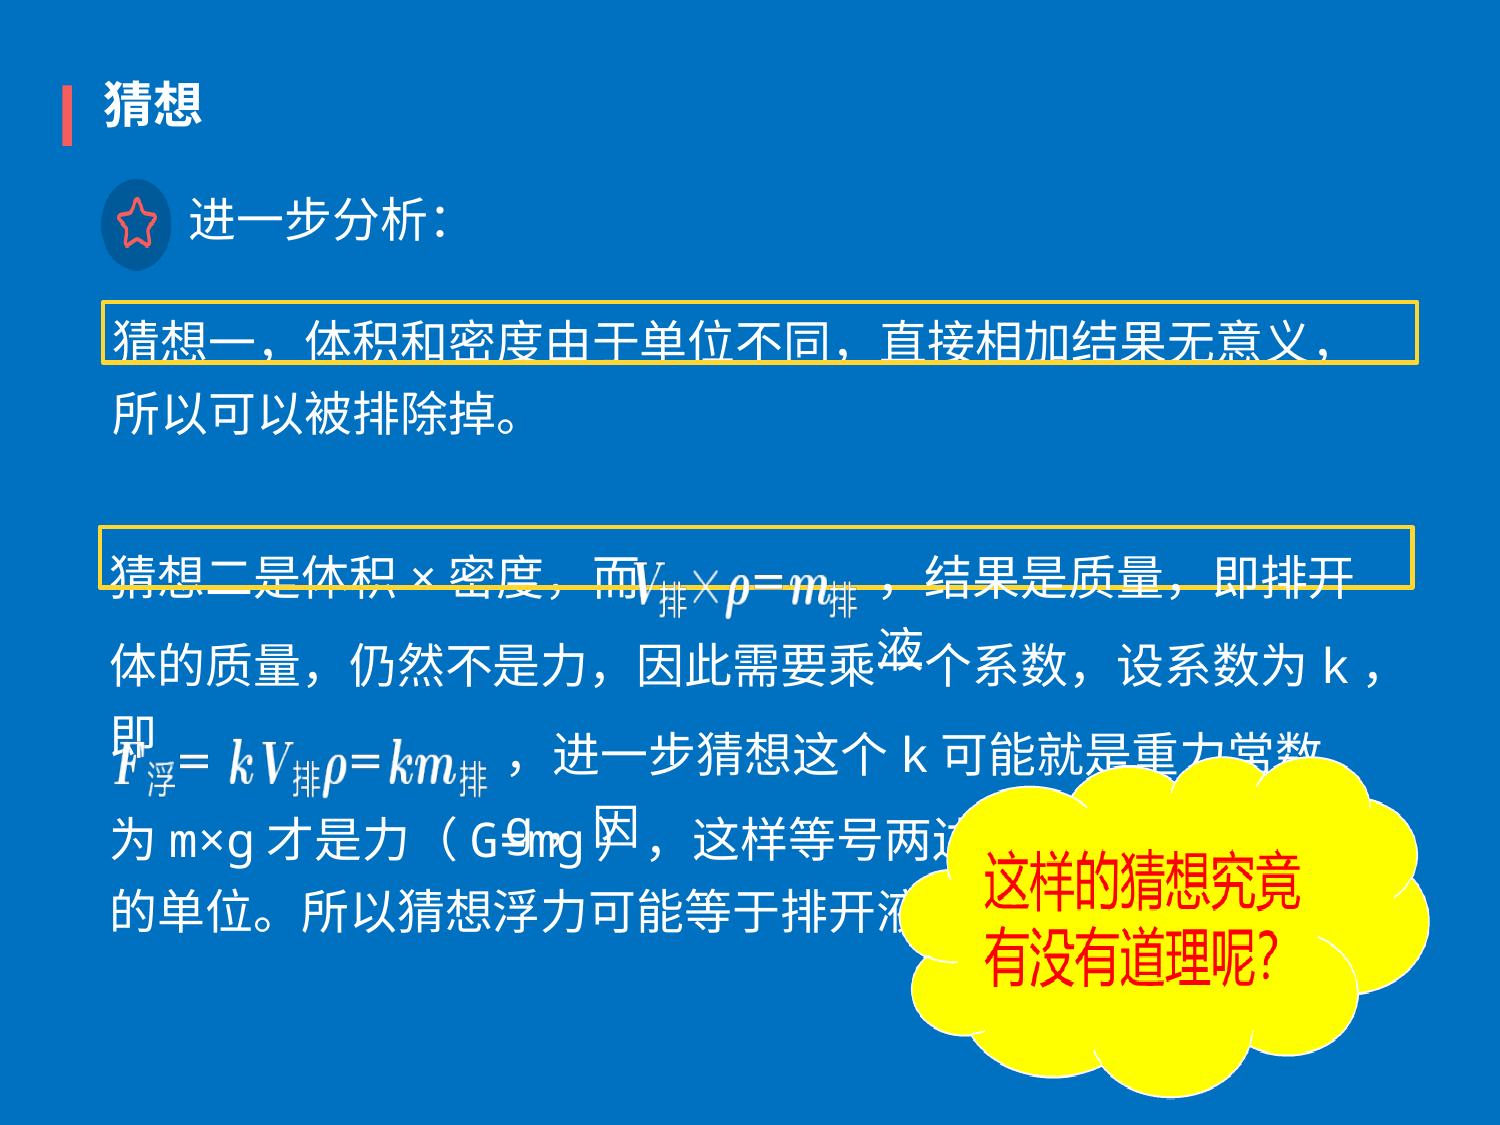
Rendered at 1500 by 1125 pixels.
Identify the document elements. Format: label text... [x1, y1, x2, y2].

text_box [871, 535, 876, 593]
picture [105, 703, 496, 822]
text_box 体的质量，仍然不是力，因此需要乘一个系数，设系数为k，即 [109, 620, 1411, 765]
text_box 猜想一，体积和密度由于单位不同，直接相加结果无意义，所以可以被排除掉。 [112, 297, 1402, 302]
picture [898, 755, 1430, 1101]
text_box 猜想二是体积×密度，而 [109, 588, 611, 606]
picture [616, 524, 867, 642]
text_box [103, 302, 1418, 363]
text_box 为m×g才是力（G=mg），这样等号两边单位才能统一为力的单位。所以猜想浮力可能等于排开液体的重力。 [109, 795, 893, 940]
text_box ，结果是质量，即排开液 [876, 533, 1402, 677]
text_box [99, 527, 612, 588]
text_box ，进一步猜想这个k可能就是重力常数g，因 [504, 710, 1407, 795]
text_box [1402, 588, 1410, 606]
text_box 猜想一，体积和密度由于单位不同，直接相加结果无意义，所以可以被排除掉。 [112, 363, 1402, 442]
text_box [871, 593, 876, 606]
text_box [869, 527, 1413, 588]
picture [101, 178, 171, 271]
text_box 猜想 [103, 58, 211, 134]
text_box 进一步分析： [189, 174, 479, 247]
text_box [62, 85, 72, 146]
